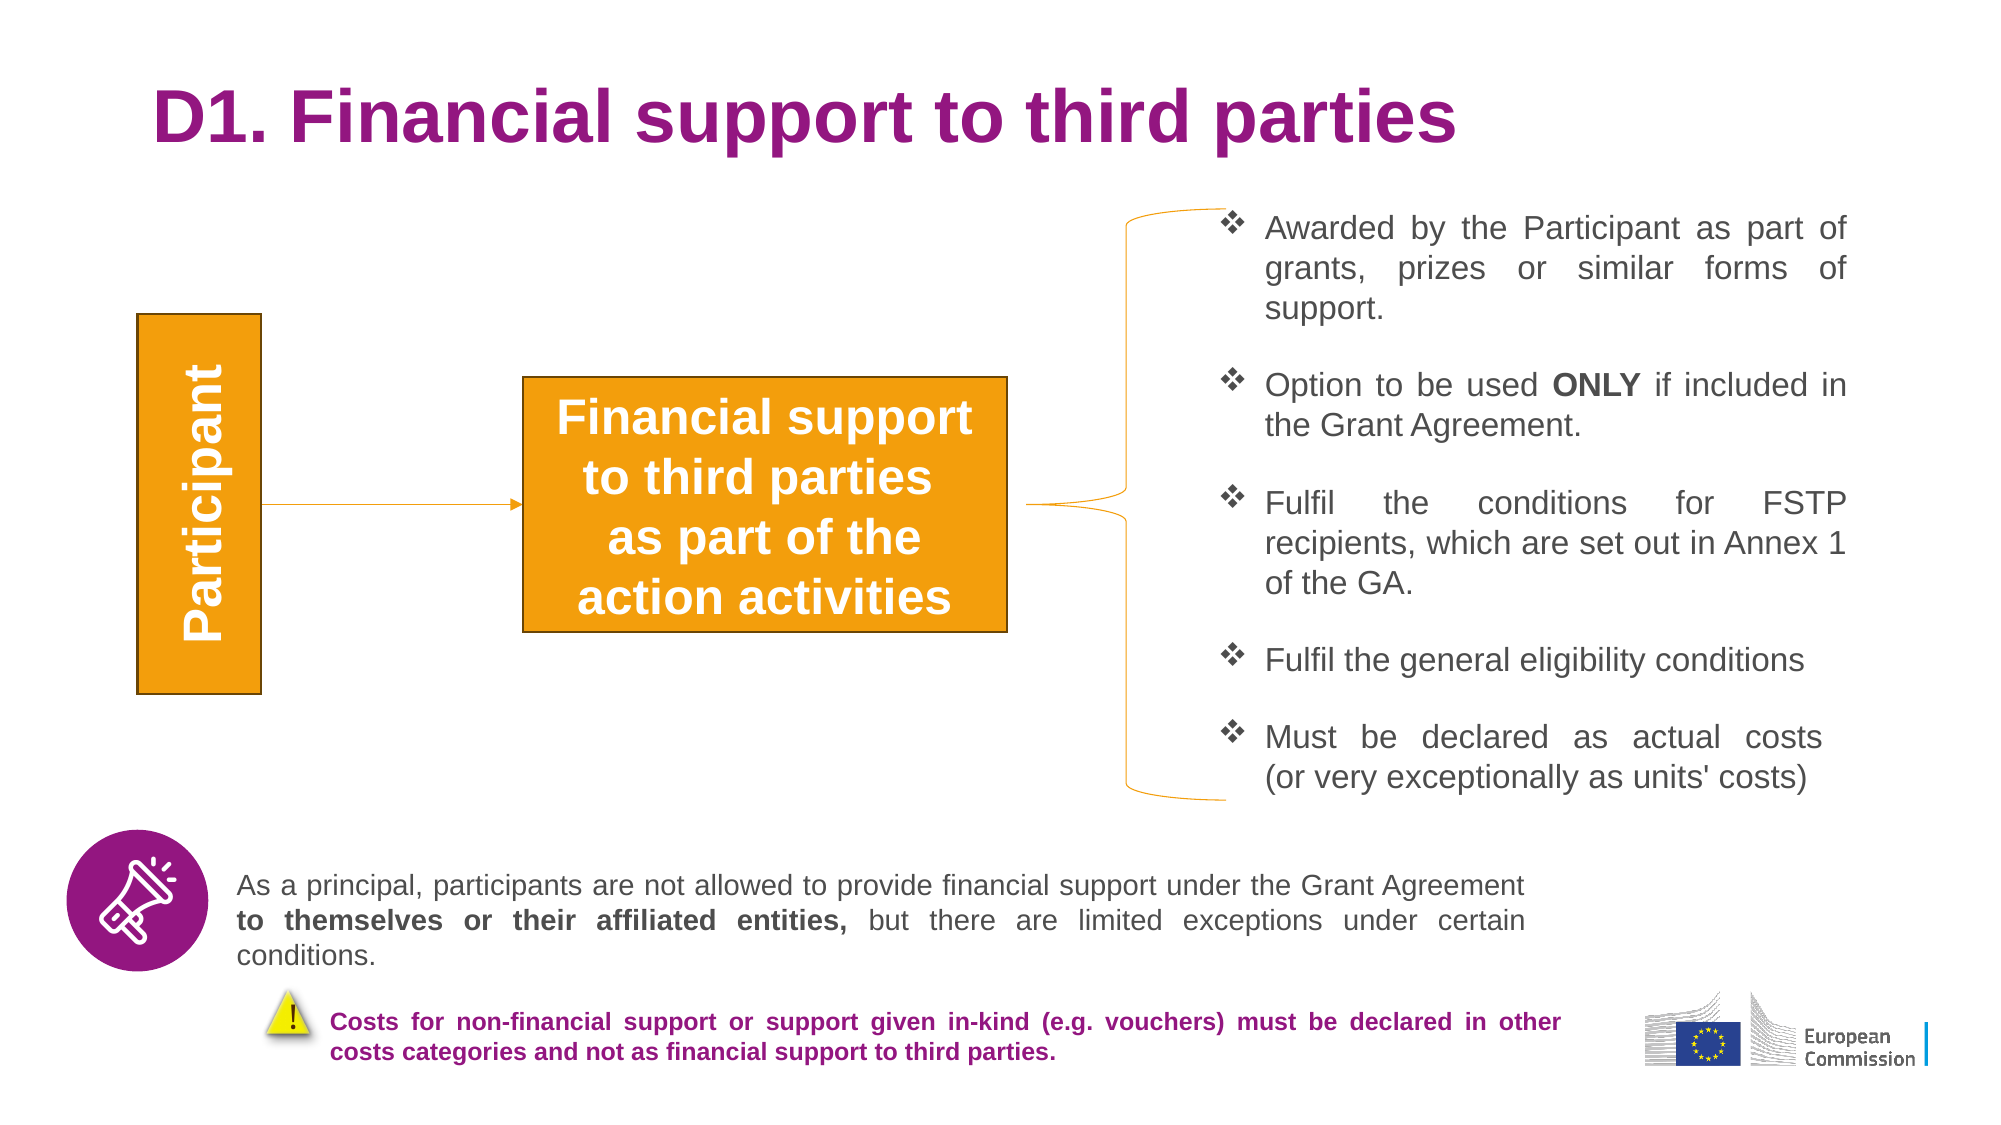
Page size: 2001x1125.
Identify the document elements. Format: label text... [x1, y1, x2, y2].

text_box Awarded by the Participant as part of grants, prizes or similar forms of support. Option to be used ONLY if included in the Grant Agreement. Fulfil the conditions for FSTP recipients, which are set out in Annex 1 of the GA. Fulfil the general eligibility conditions Must be declared as actual costs (or very exceptionally as units' costs) [1203, 199, 1863, 803]
title D1. Financial support to third parties [137, 0, 1863, 158]
picture [1645, 991, 1928, 1066]
text_box ! [276, 1005, 300, 1029]
text_box Participant [136, 313, 262, 695]
text_box Financial support to third parties as part of the action activities [522, 376, 1008, 633]
text_box [1026, 208, 1227, 801]
text_box Costs for non-financial support or support given in-kind (e.g. vouchers) must be declared in other costs categories and not as financial support to third parties. [314, 998, 1580, 1074]
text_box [66, 829, 209, 972]
text_box As a principal, participants are not allowed to provide financial support under the Grant Agreement to themselves or their affiliated entities, but there are limited exceptions under certain conditions. [221, 858, 1542, 979]
